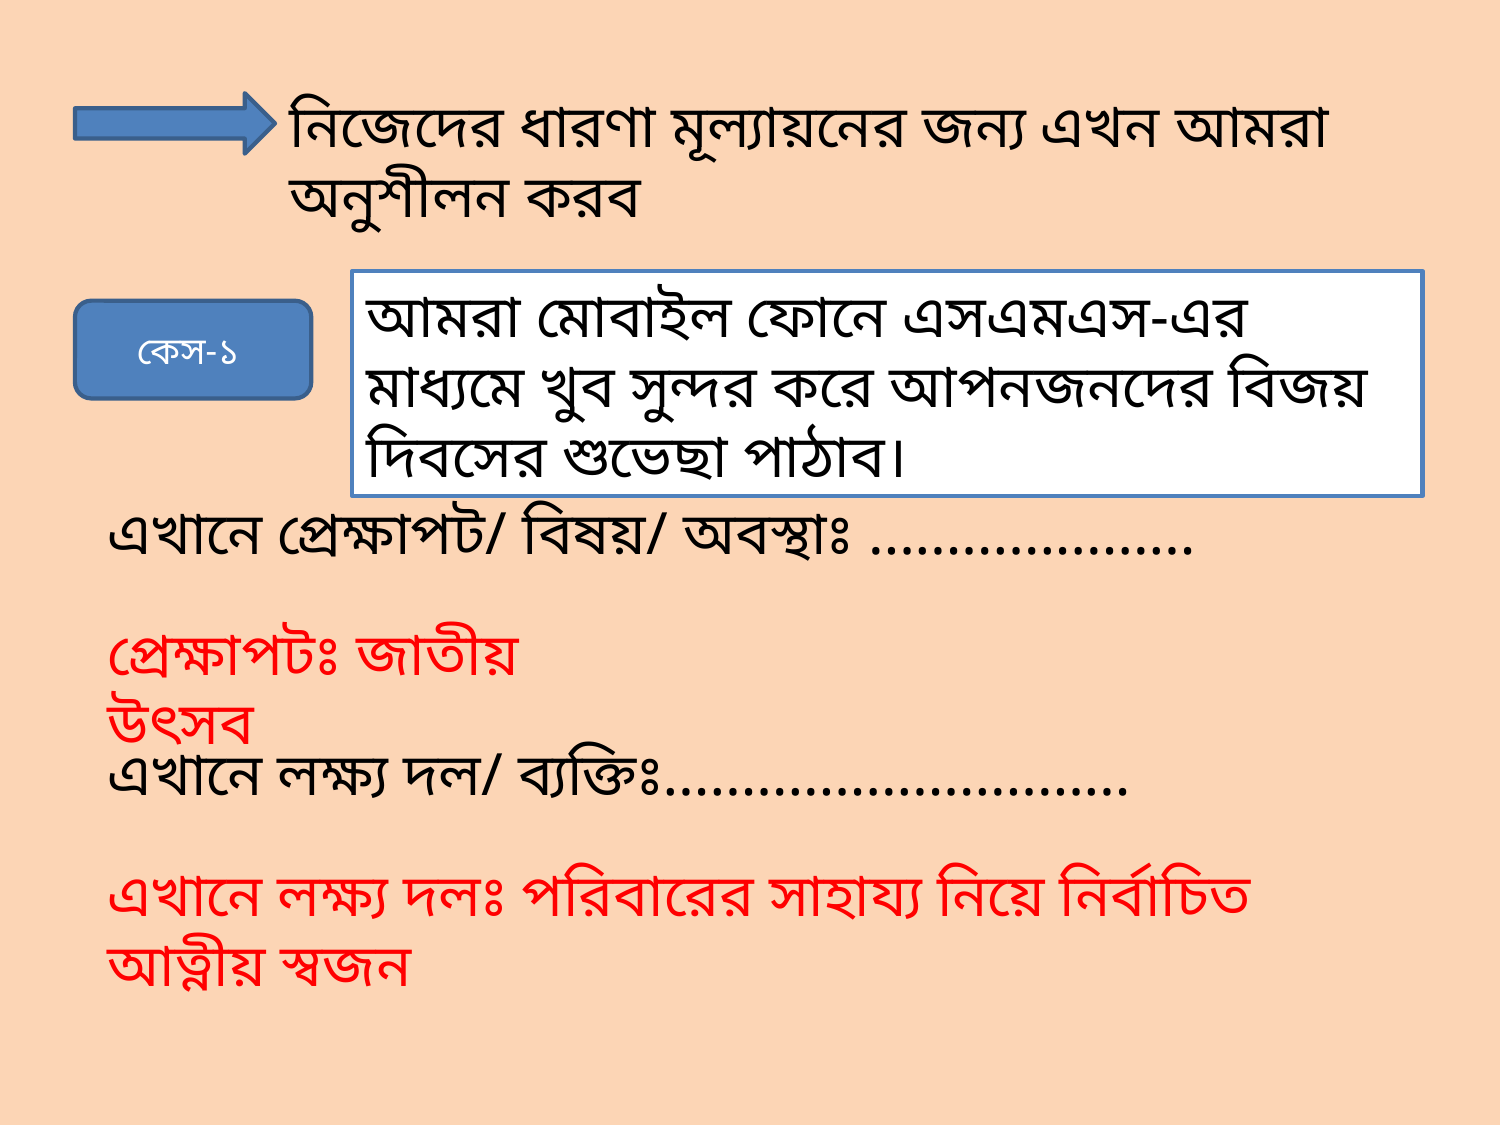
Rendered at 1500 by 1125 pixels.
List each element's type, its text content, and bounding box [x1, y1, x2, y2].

text_box [72, 91, 278, 156]
text_box কেস-১ [72, 298, 314, 401]
text_box নিজেদের ধারণা মূল্যায়নের জন্য এখন আমরা অনুশীলন করব [275, 81, 1444, 237]
text_box আমরা মোবাইল ফোনে এসএমএস-এর মাধ্যমে খুব সুন্দর করে আপনজনদের বিজয় দিবসের শুভেছা পাঠাব। [350, 269, 1425, 498]
text_box এখানে প্রেক্ষাপট/ বিষয়/ অবস্থাঃ ………………… [93, 488, 1221, 574]
text_box এখানে লক্ষ্য দলঃ পরিবারের সাহায্য নিয়ে নির্বাচিত আত্নীয় স্বজন [93, 850, 1314, 1006]
text_box এখানে লক্ষ্য দল/ ব্যক্তিঃ………………………… [93, 730, 1287, 815]
text_box প্রেক্ষাপটঃ জাতীয় উৎসব [93, 609, 619, 765]
